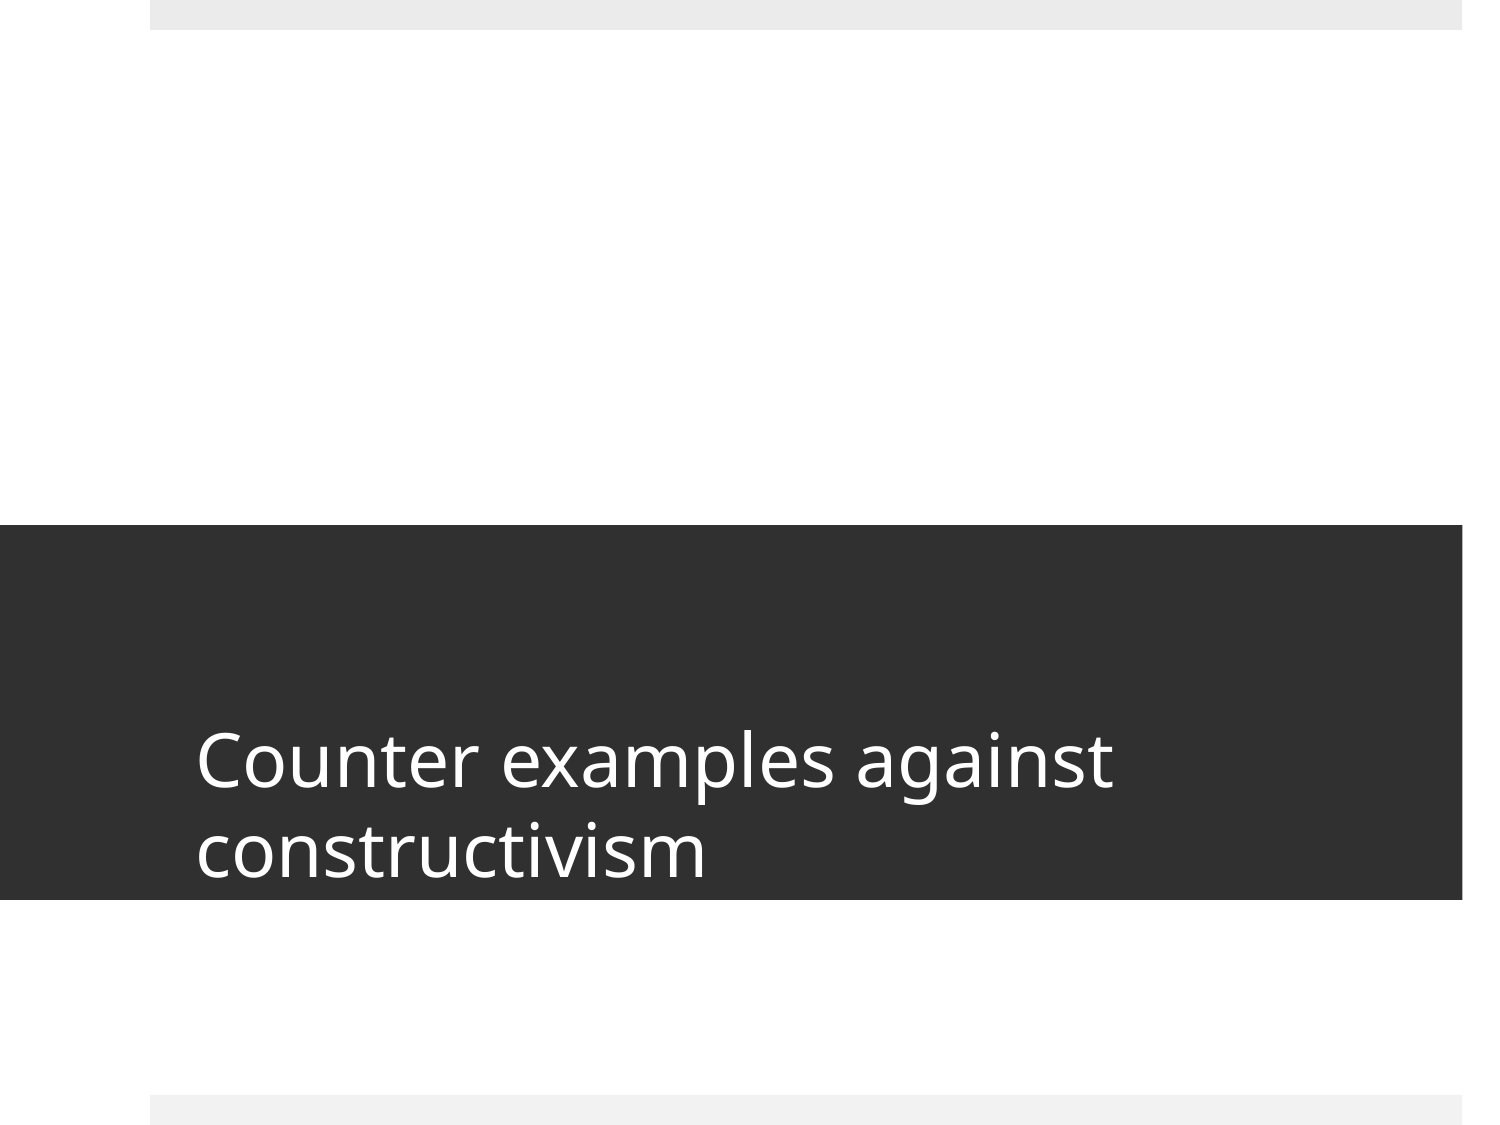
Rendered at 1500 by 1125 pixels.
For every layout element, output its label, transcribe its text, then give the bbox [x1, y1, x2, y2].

title Counter examples against constructivism [0, 525, 1463, 900]
